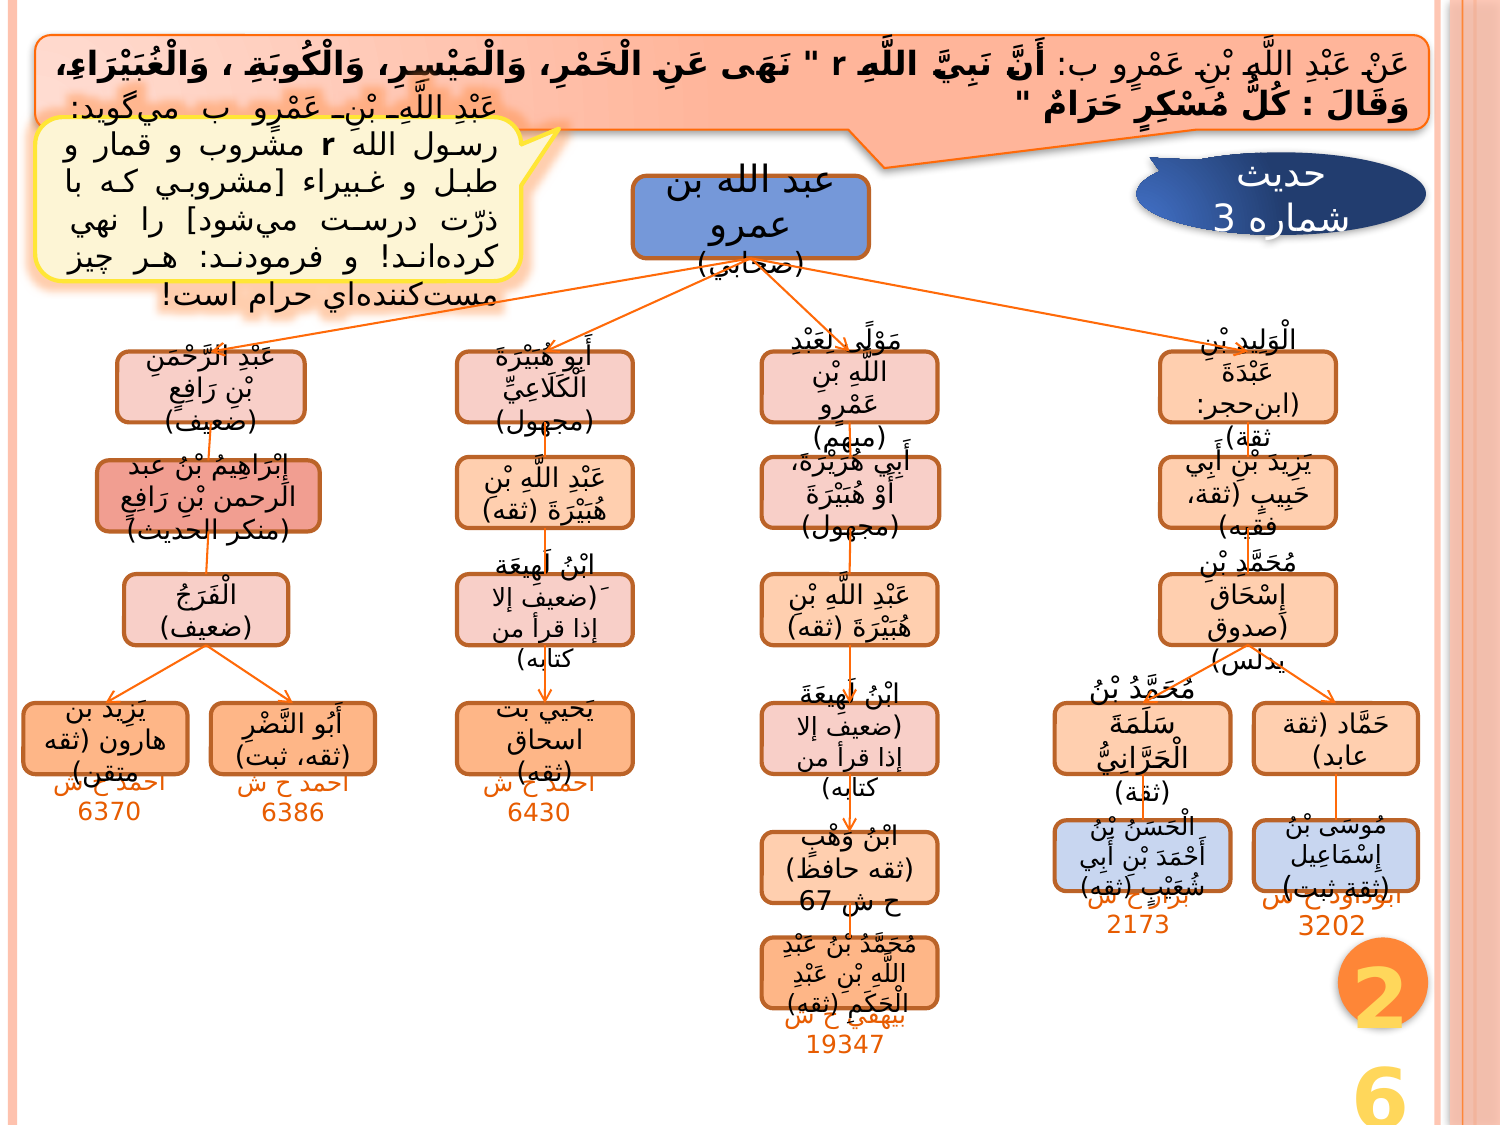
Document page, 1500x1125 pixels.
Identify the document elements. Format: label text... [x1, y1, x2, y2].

text_box احمد ح ش 6430 [443, 771, 635, 822]
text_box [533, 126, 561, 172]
text_box أَبُو النَّضْرِ (ثقه، ثبت) [208, 700, 378, 777]
text_box حَمَّاد (ثقة عابد) [1251, 700, 1421, 777]
text_box ابوداود ح ش 3202 [1232, 889, 1432, 928]
text_box ابْنُ وَهْبٍ (ثقه حافظ) ح ش 67 [759, 829, 940, 906]
text_box يَزِيد بن هارون (ثقه متقن) [21, 700, 190, 777]
text_box يَزِيدَ بْنِ أَبِي حَبِيبٍ (ثقة، فقيه) [1157, 454, 1339, 530]
text_box الْحَسَنُ بْنُ أَحْمَدَ بْنِ أَبِي شُعَيْبٍ (ثقه) [1052, 818, 1233, 894]
text_box بيهقي ح ش 19343 [533, 121, 570, 131]
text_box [185, 551, 230, 555]
text_box مَوْلًى لِعَبْدِ اللَّهِ بْنِ عَمْرٍو (مبهم) [759, 349, 940, 425]
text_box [190, 439, 230, 444]
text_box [600, 201, 695, 409]
text_box احمد ح ش 6386 [197, 771, 389, 822]
text_box أَبِو هُبَيْرَةَ الْكَلَاعِيِّ (مجهول) [533, 349, 634, 425]
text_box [433, 34, 529, 576]
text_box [1262, 629, 1322, 719]
text_box إِبْرَاهِيمُ بْنُ عبد الرحمن بْنِ رَافِعٍ (منكر الحديث) [94, 458, 322, 534]
text_box ابْنُ لَهِيعَة َ(ضعيف إلا إذا قرأ من كتابه) [454, 572, 635, 648]
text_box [952, 55, 1047, 555]
text_box عَبْدِ اللَّهِ بْنِ عَمْرٍو ب مي‌گويد: رسول الله r مشروب و قمار و طبل و غبيراء [مشروبي كه با ذرّت درست مي‌شود] را نهي كرده‌اند! و فرمودند: هر چيز مست‌كننده‌اي حرام است! [33, 115, 427, 284]
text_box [220, 630, 279, 718]
text_box الْفَرَجُ (ضعيف) [121, 571, 291, 648]
text_box مُحَمَّدِ بْنِ إِسْحَاق (صدوق يدلس) [1157, 572, 1339, 648]
text_box عَنْ عَبْدِ اللَّهِ بْنِ عَمْرٍو ب: أَنَّ نَبِيَّ اللَّهِ r " نَهَى عَنِ الْخَمْرِ، وَالْمَيْسِرِ، وَالْكُوبَةِ ، وَالْغُبَيْرَاءِ، وَقَالَ : كُلُّ مُسْكِرٍ حَرَامٌ " [530, 34, 1431, 170]
text_box ابْنُ لَهِيعَةَ (ضعيف إلا إذا قرأ من كتابه) [759, 700, 940, 777]
text_box الْوَلِيدِ بْنِ عَبْدَةَ (ابن‌حجر:‌ ثقة) [1157, 349, 1339, 425]
text_box يَحيي بت اسحاق (ثقه) [454, 700, 635, 777]
text_box بيهقي ح ش 19347 [736, 1006, 954, 1051]
text_box 26 [1318, 937, 1444, 1125]
text_box عَنْ عَبْدِ اللَّهِ بْنِ عَمْرٍو ب: أَنَّ نَبِيَّ اللَّهِ r " نَهَى عَنِ الْخَمْرِ، وَالْمَيْسِرِ، وَالْكُوبَةِ ، وَالْغُبَيْرَاءِ، وَقَالَ : كُلُّ مُسْكِرٍ حَرَامٌ " [34, 33, 430, 112]
text_box مُحَمَّدُ بْنُ عَبْدِ اللَّهِ بْنِ عَبْدِ الْحَكَمِ (ثقه) [759, 935, 940, 1011]
text_box بزار ح ش 2173 [1041, 883, 1236, 934]
text_box عَبْدِ اللَّهِ بْنِ هُبَيْرَةَ (ثقه) [759, 571, 940, 648]
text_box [126, 623, 186, 726]
text_box حديث شماره 3 [1136, 152, 1427, 235]
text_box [1165, 620, 1225, 728]
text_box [753, 254, 848, 355]
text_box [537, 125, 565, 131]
text_box عَبْدِ اللَّهِ بْنِ هُبَيْرَةَ (ثقه) [533, 454, 635, 531]
text_box أَبِي هُرَيْرَةَ، أَوْ هُبَيْرَةَ (مجهول) [759, 454, 942, 530]
text_box مُحَمَّدُ بْنُ سَلَمَةَ الْحَرَّانِيُّ (ثقة) [1052, 700, 1233, 777]
text_box عبد الله بن عمرو (صحابي) [630, 173, 872, 261]
text_box مُوسَى بْنُ إِسْمَاعِيل (ثقة ثبت) [1251, 818, 1421, 894]
text_box احمد ح ش 6370 [20, 770, 199, 821]
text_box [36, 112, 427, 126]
text_box عَبْدِ الرَّحْمَنِ بْنِ رَافِعٍ (ضعيف) [115, 349, 307, 425]
text_box بيهقي ح ش 19343 [34, 109, 427, 121]
